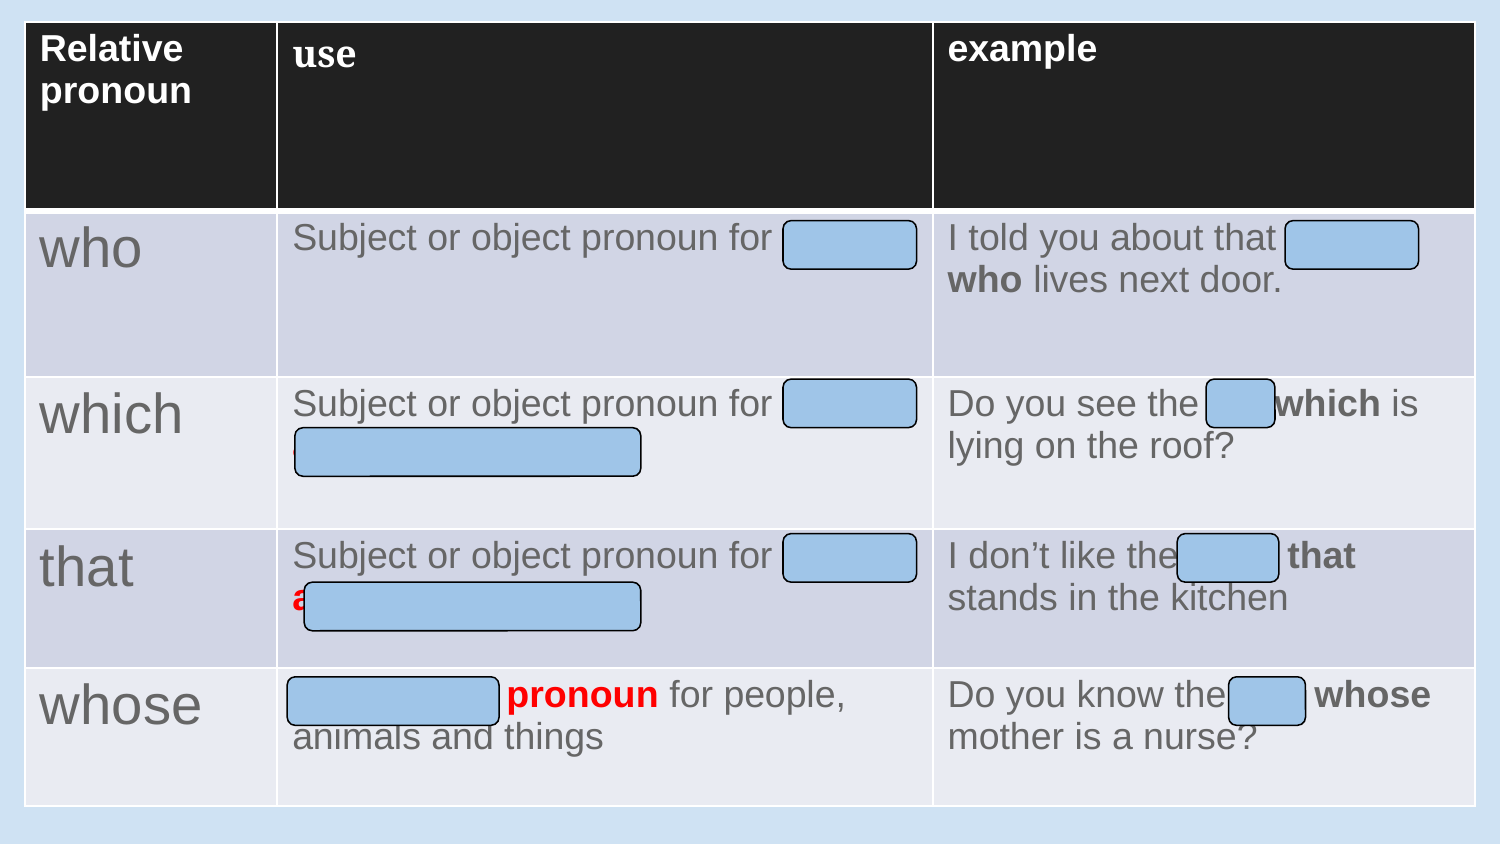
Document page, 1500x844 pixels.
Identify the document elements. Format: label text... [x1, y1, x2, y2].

table_header example [934, 23, 1474, 208]
text_box [1285, 220, 1419, 270]
text_box [287, 676, 500, 726]
table_cell I told you about that woman who lives next door. [934, 214, 1474, 376]
table_header Relative pronoun [26, 23, 276, 208]
text_box [1206, 379, 1276, 428]
table_cell which [26, 378, 276, 528]
table_header use [278, 23, 932, 208]
text_box [783, 379, 917, 428]
table_cell who [26, 214, 276, 376]
table_cell Possessive pronoun for people, animals and things [278, 669, 932, 805]
table_cell that [26, 530, 276, 667]
table_cell Do you see the cat which is lying on the roof? [934, 378, 1474, 528]
text_box [294, 427, 641, 477]
table_cell whose [26, 669, 276, 805]
text_box [1177, 533, 1279, 583]
table_cell I don’t like the table that stands in the kitchen [934, 530, 1474, 667]
text_box [783, 533, 917, 583]
text_box [783, 220, 917, 270]
text_box [1228, 676, 1306, 726]
table_cell Subject or object pronoun for people [278, 214, 932, 376]
text_box [304, 582, 641, 631]
table_cell Subject or object pronoun for animals and things [278, 378, 932, 528]
table_cell Do you know the boy whose mother is a nurse? [934, 669, 1474, 805]
table_cell Subject or object pronoun for animals and things [278, 530, 932, 667]
